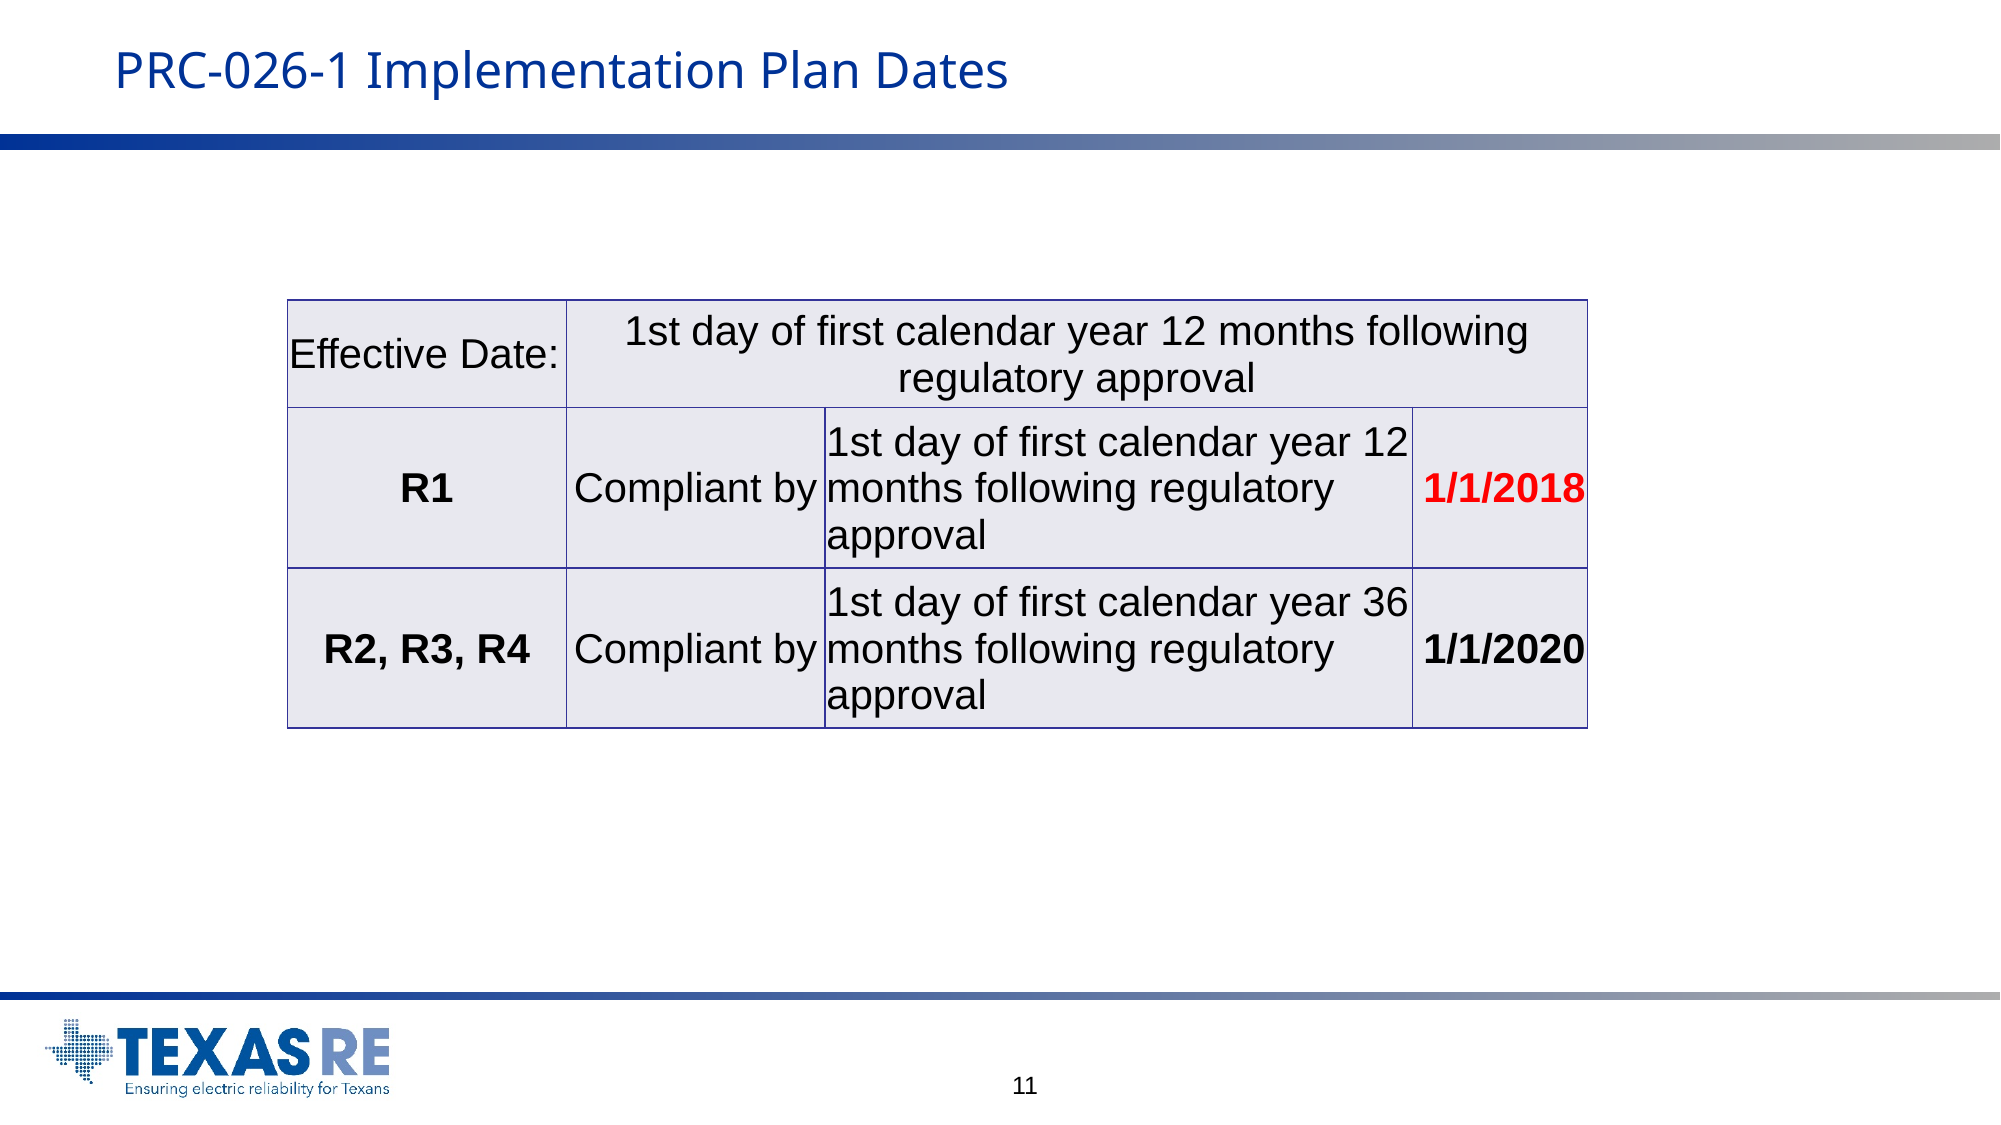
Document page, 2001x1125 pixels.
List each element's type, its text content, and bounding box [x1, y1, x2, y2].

table_cell R1 [288, 408, 566, 567]
table_cell 1st day of first calendar year 36 months following regulatory approval [826, 569, 1412, 727]
table_header 1st day of first calendar year 12 months following regulatory approval [567, 301, 1587, 407]
table_cell R2, R3, R4 [288, 569, 566, 727]
table_cell Compliant by [567, 569, 824, 727]
title PRC-026-1 Implementation Plan Dates [99, 12, 1934, 125]
table_cell 1st day of first calendar year 12 months following regulatory approval [826, 408, 1412, 567]
table_cell 1/1/2018 [1413, 408, 1587, 567]
picture [37, 1012, 396, 1103]
table_cell 1/1/2020 [1413, 569, 1587, 727]
table_header Effective Date: [288, 301, 566, 407]
table_cell Compliant by [567, 408, 824, 567]
